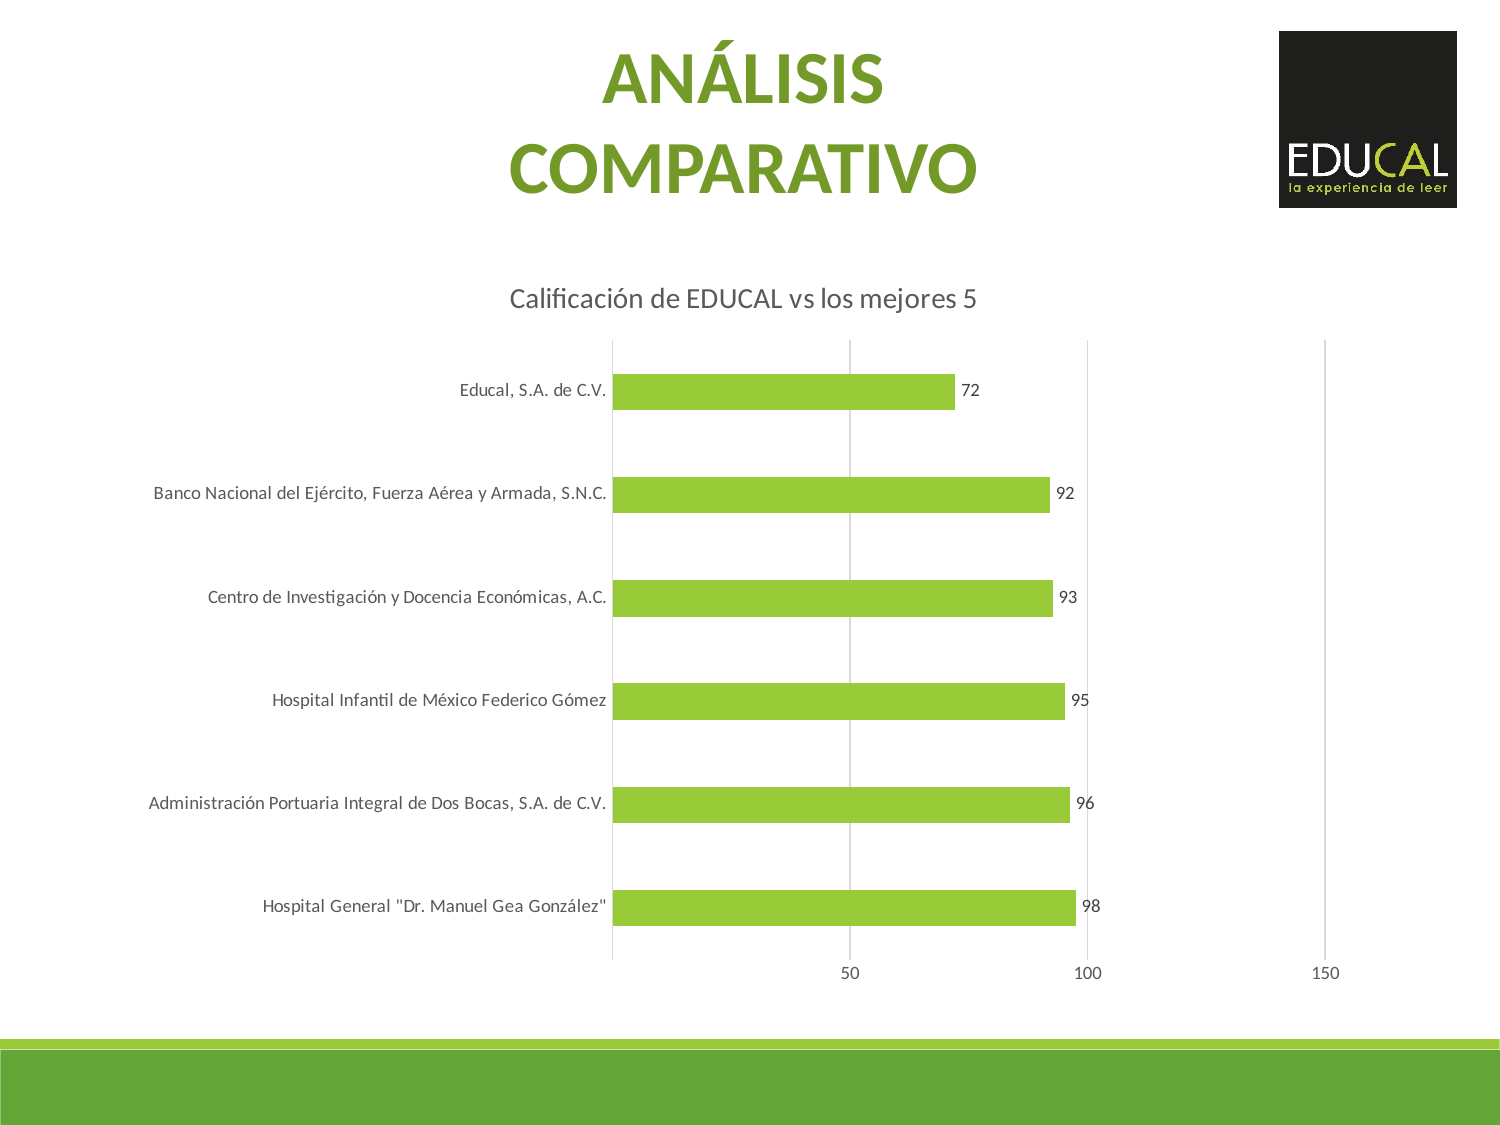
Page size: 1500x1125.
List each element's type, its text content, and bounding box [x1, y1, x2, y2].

chart [123, 254, 1365, 1000]
text_box ANÁLISIS COMPARATIVO [369, 21, 1119, 217]
picture [1279, 31, 1457, 209]
